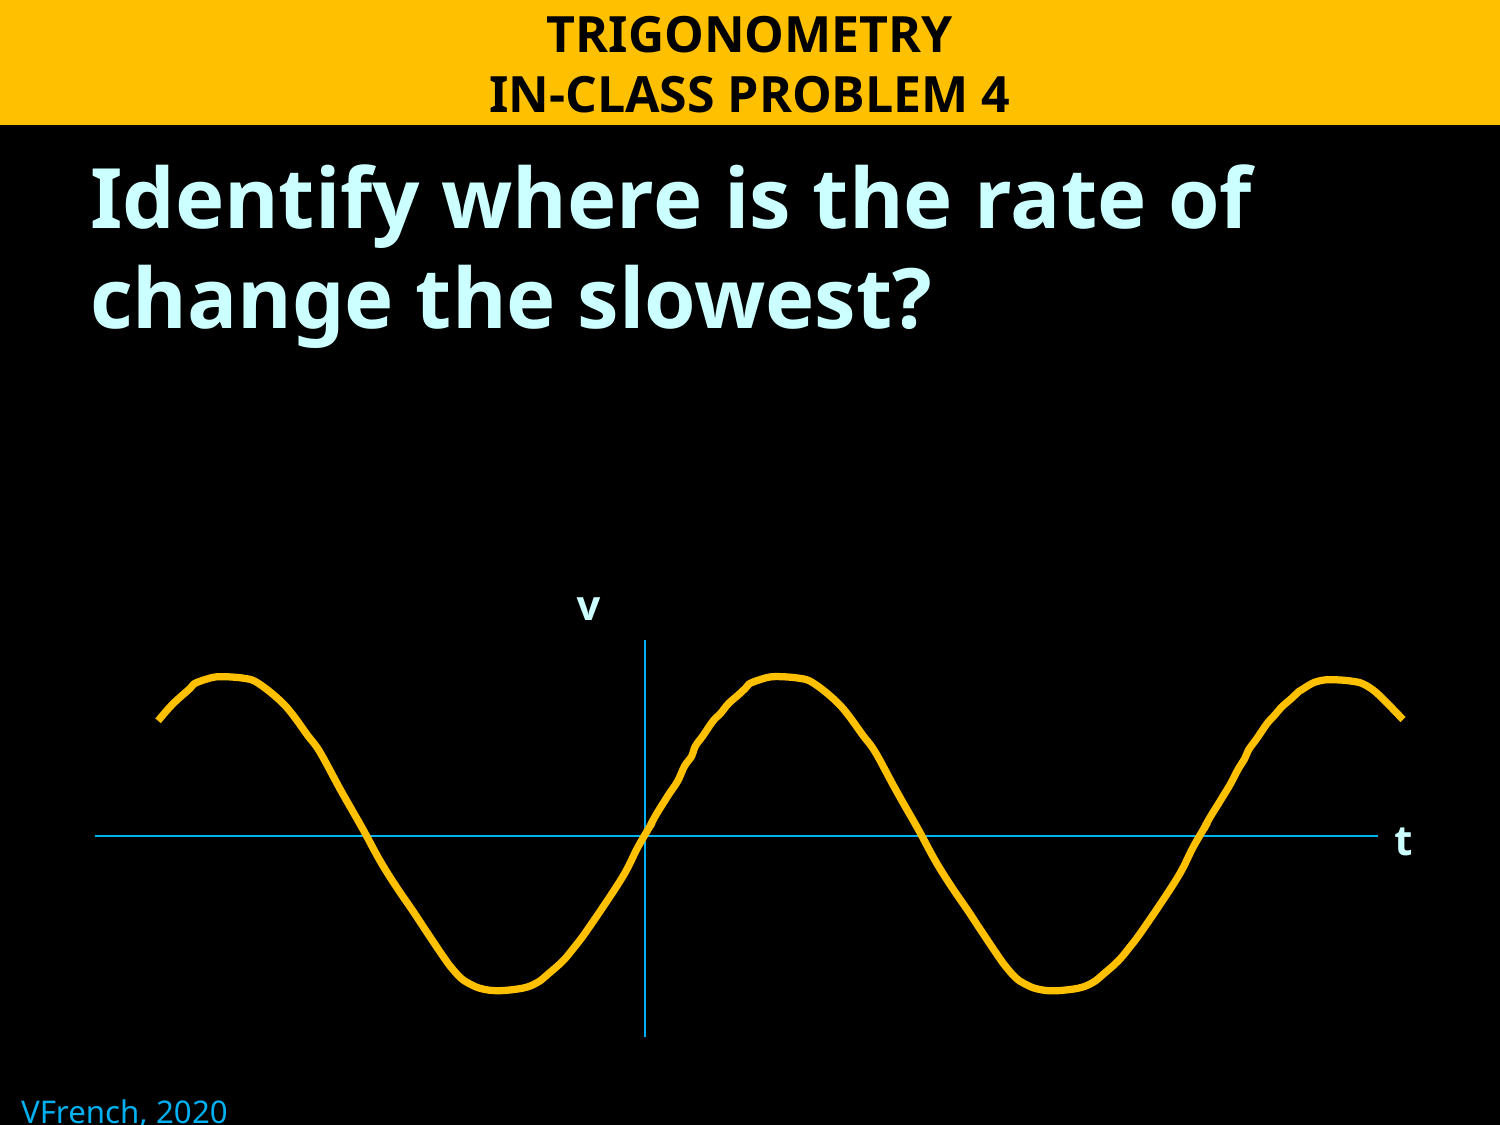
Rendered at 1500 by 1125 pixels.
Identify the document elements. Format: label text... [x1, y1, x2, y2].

list Identify where is the rate of change the slowest? [75, 137, 1425, 1063]
text_box TRIGONOMETRY IN-CLASS PROBLEM 4 [0, 0, 1500, 125]
text_box VFrench, 2020 [6, 1084, 252, 1125]
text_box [94, 571, 1429, 1038]
